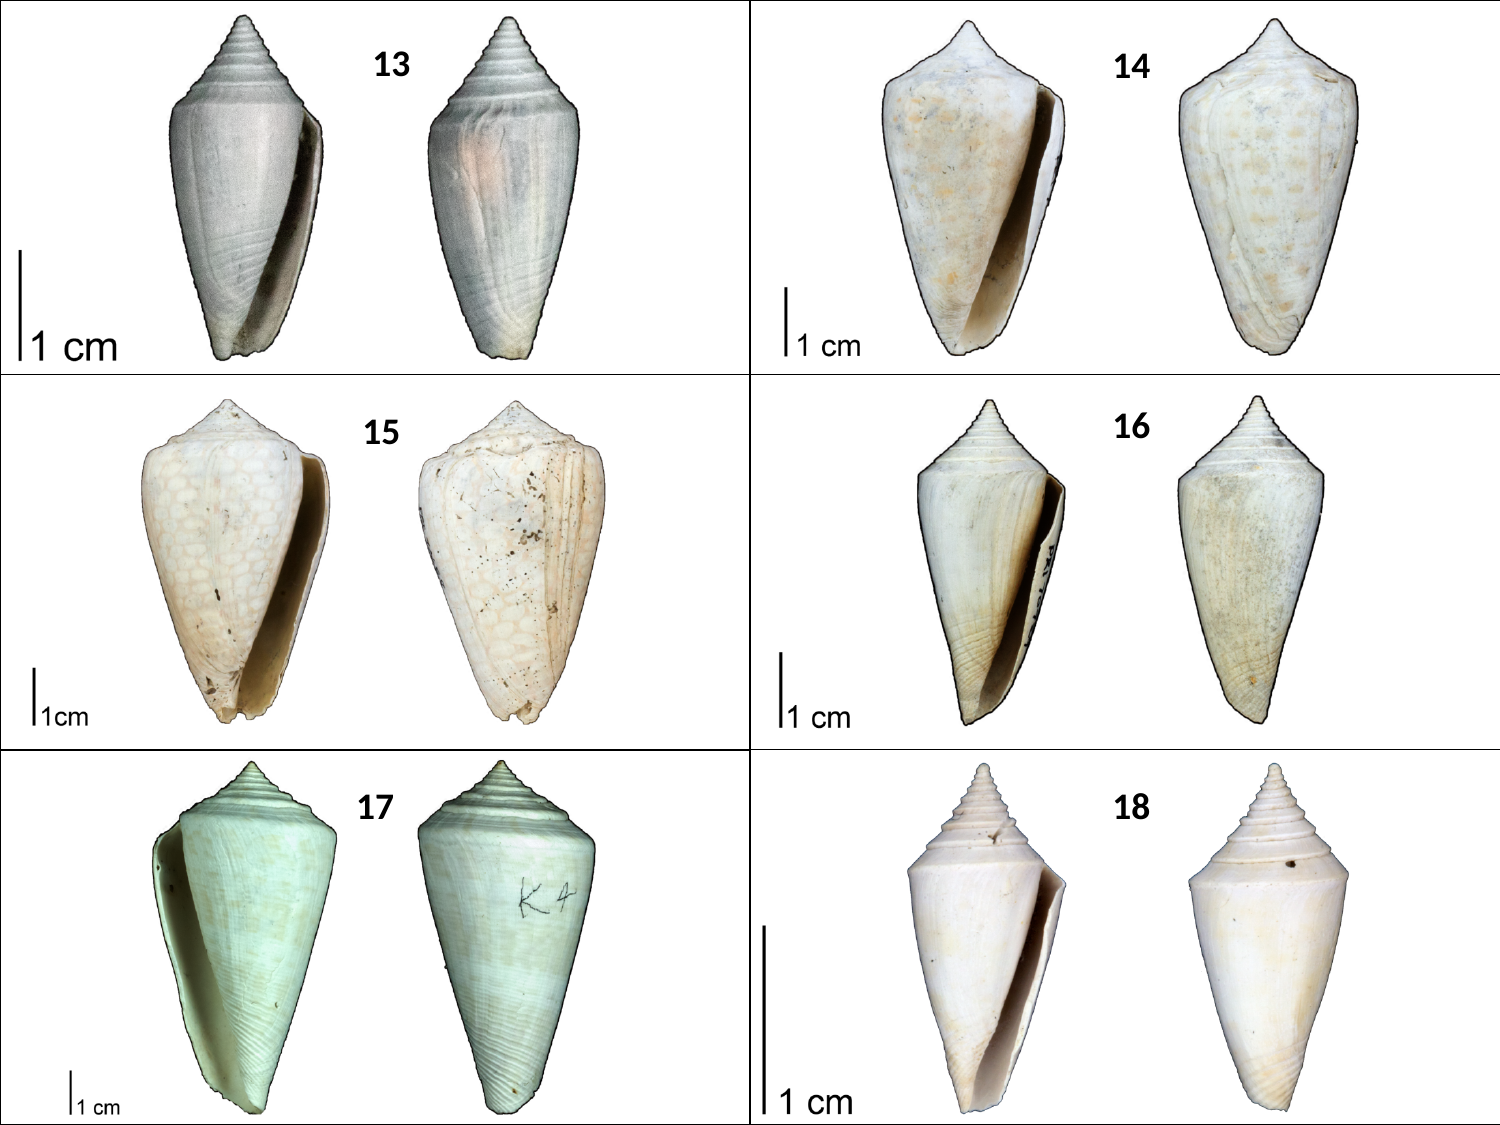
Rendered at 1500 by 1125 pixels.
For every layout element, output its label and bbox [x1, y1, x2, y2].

text_box [0, 0, 1500, 1125]
